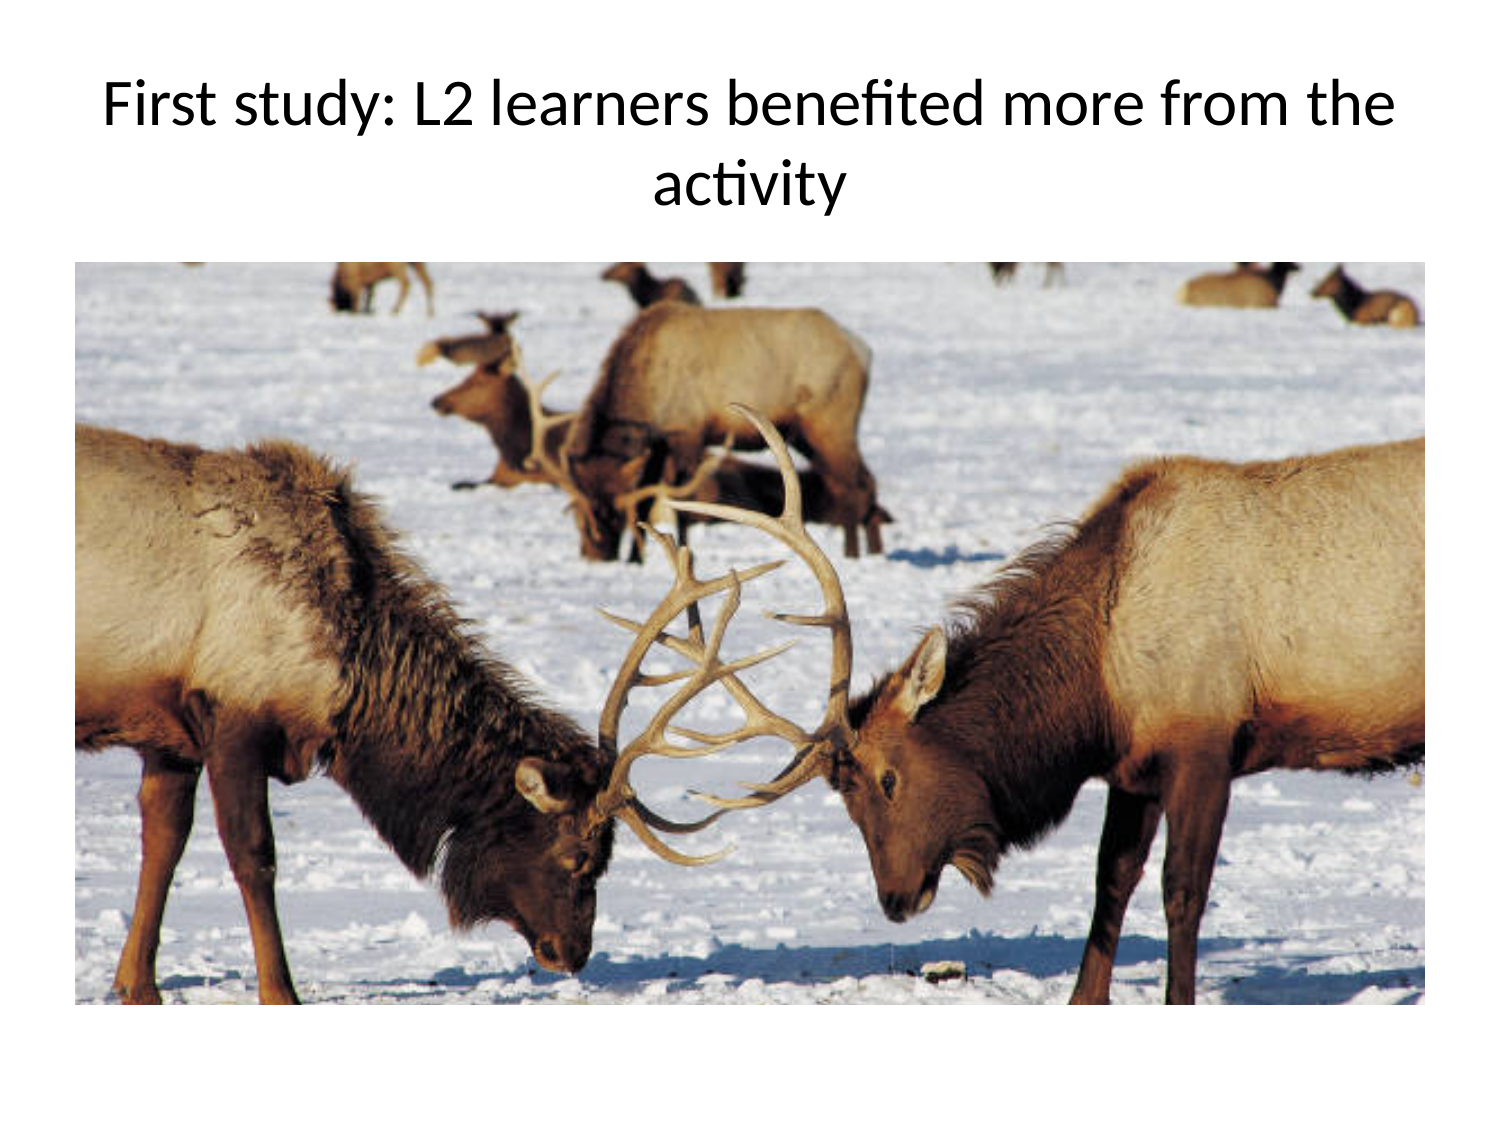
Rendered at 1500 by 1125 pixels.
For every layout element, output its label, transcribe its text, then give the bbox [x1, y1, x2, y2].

title First study: L2 learners benefited more from the activity [75, 45, 1425, 233]
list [74, 262, 1426, 1006]
